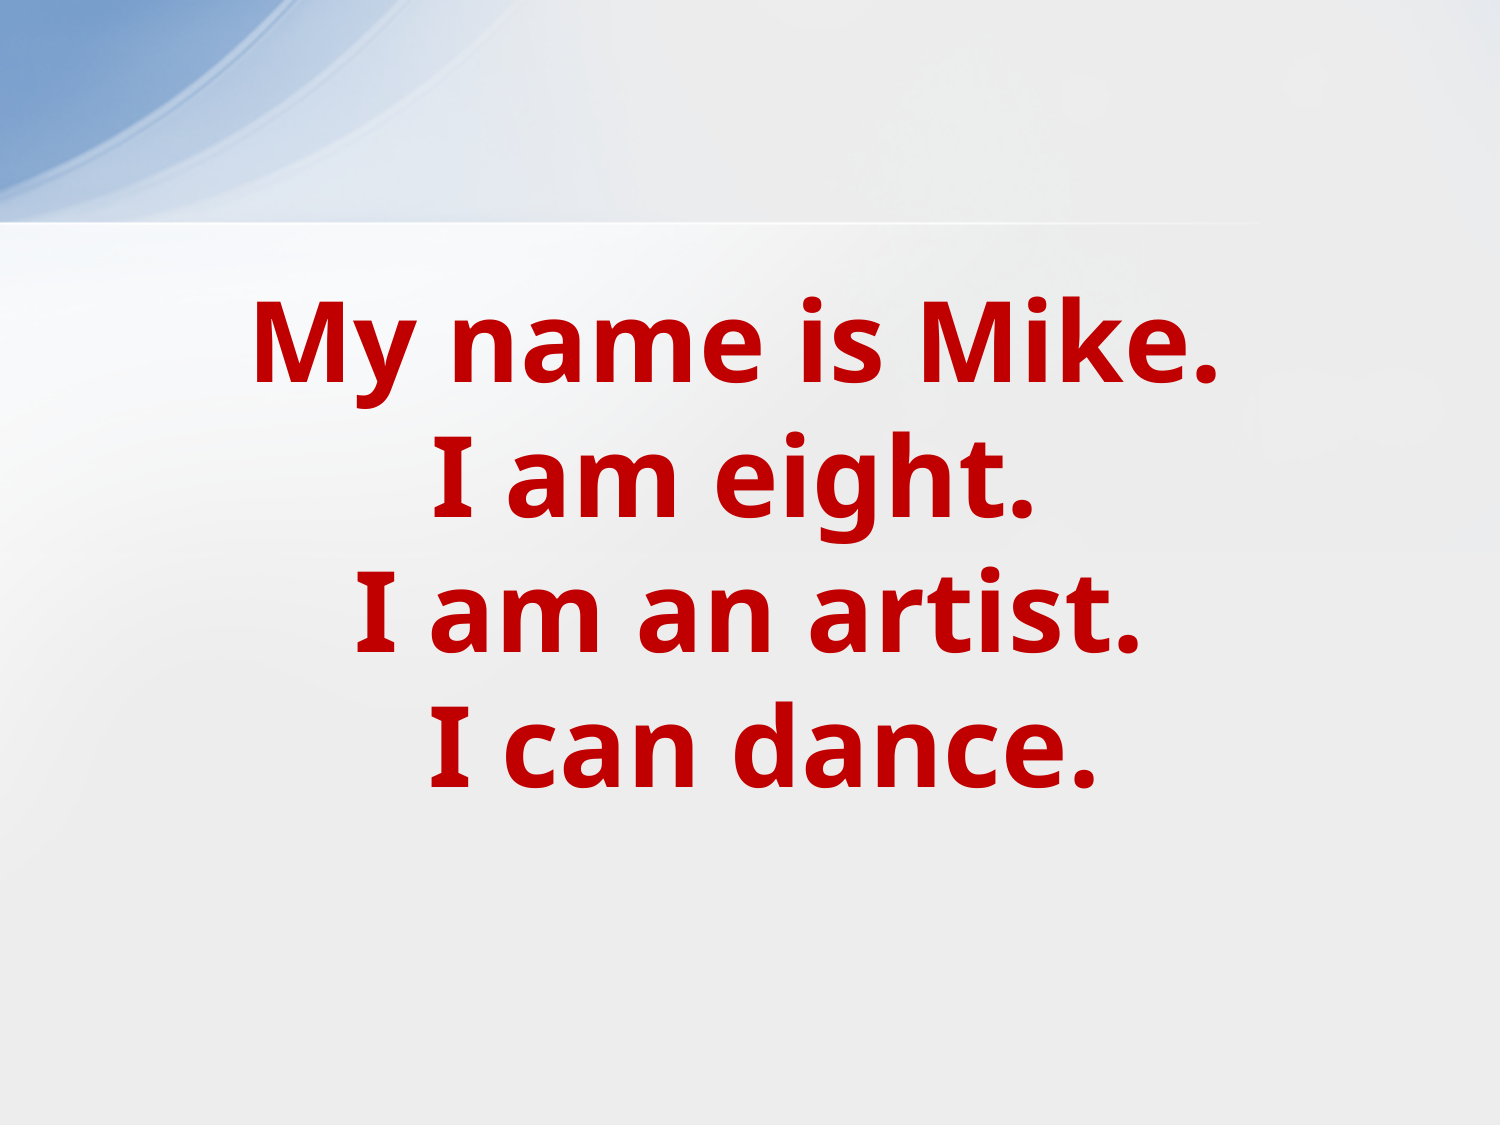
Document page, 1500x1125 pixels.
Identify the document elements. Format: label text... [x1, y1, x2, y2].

list My name is Mike. I am eight. I am an artist. I can dance. [75, 262, 1425, 1005]
picture [0, 0, 1500, 1125]
